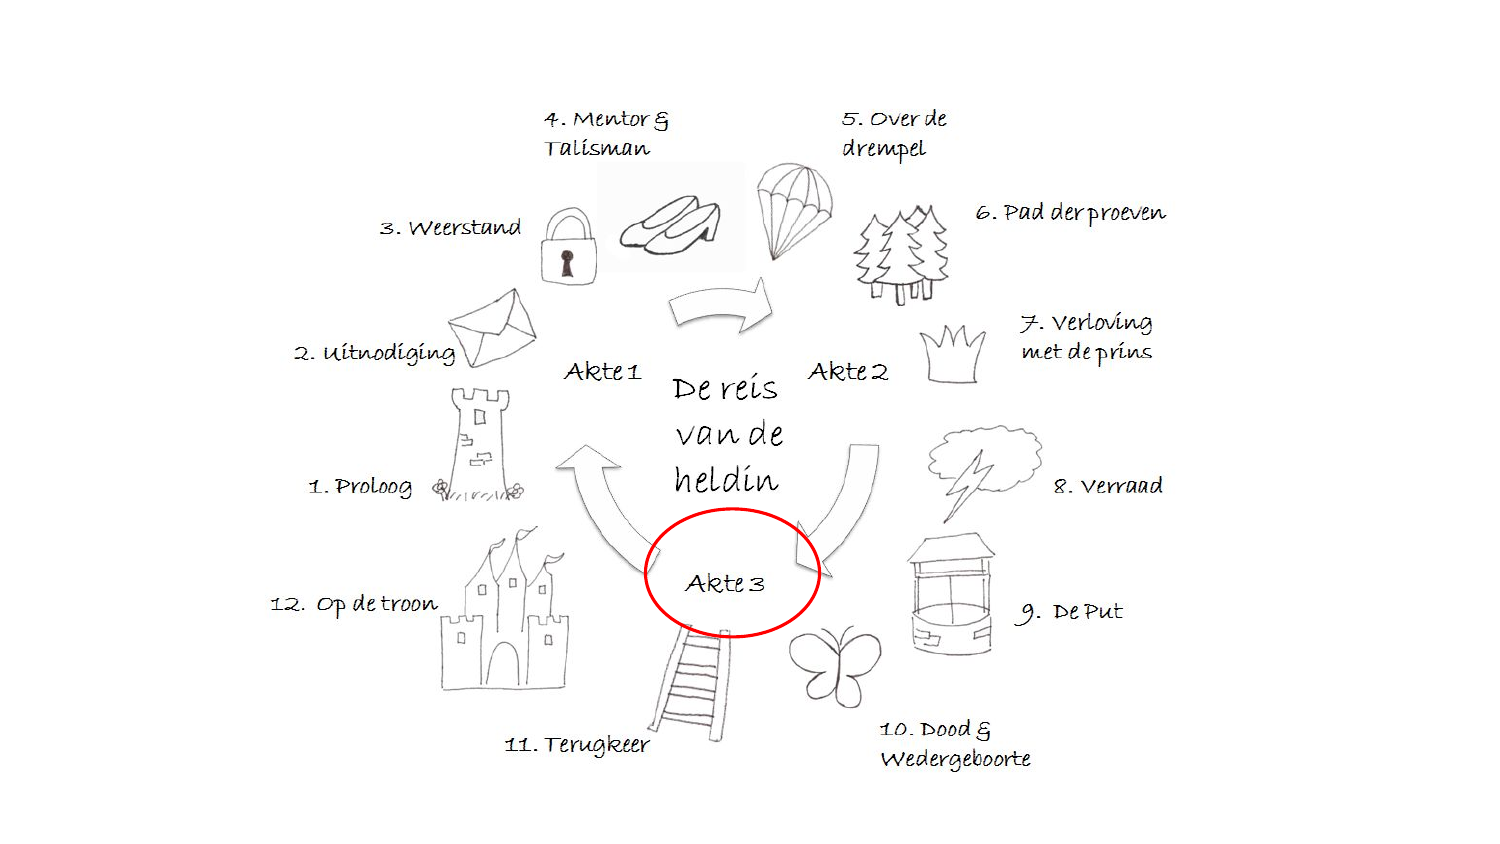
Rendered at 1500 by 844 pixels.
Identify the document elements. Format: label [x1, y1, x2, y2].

picture [249, 62, 1198, 788]
